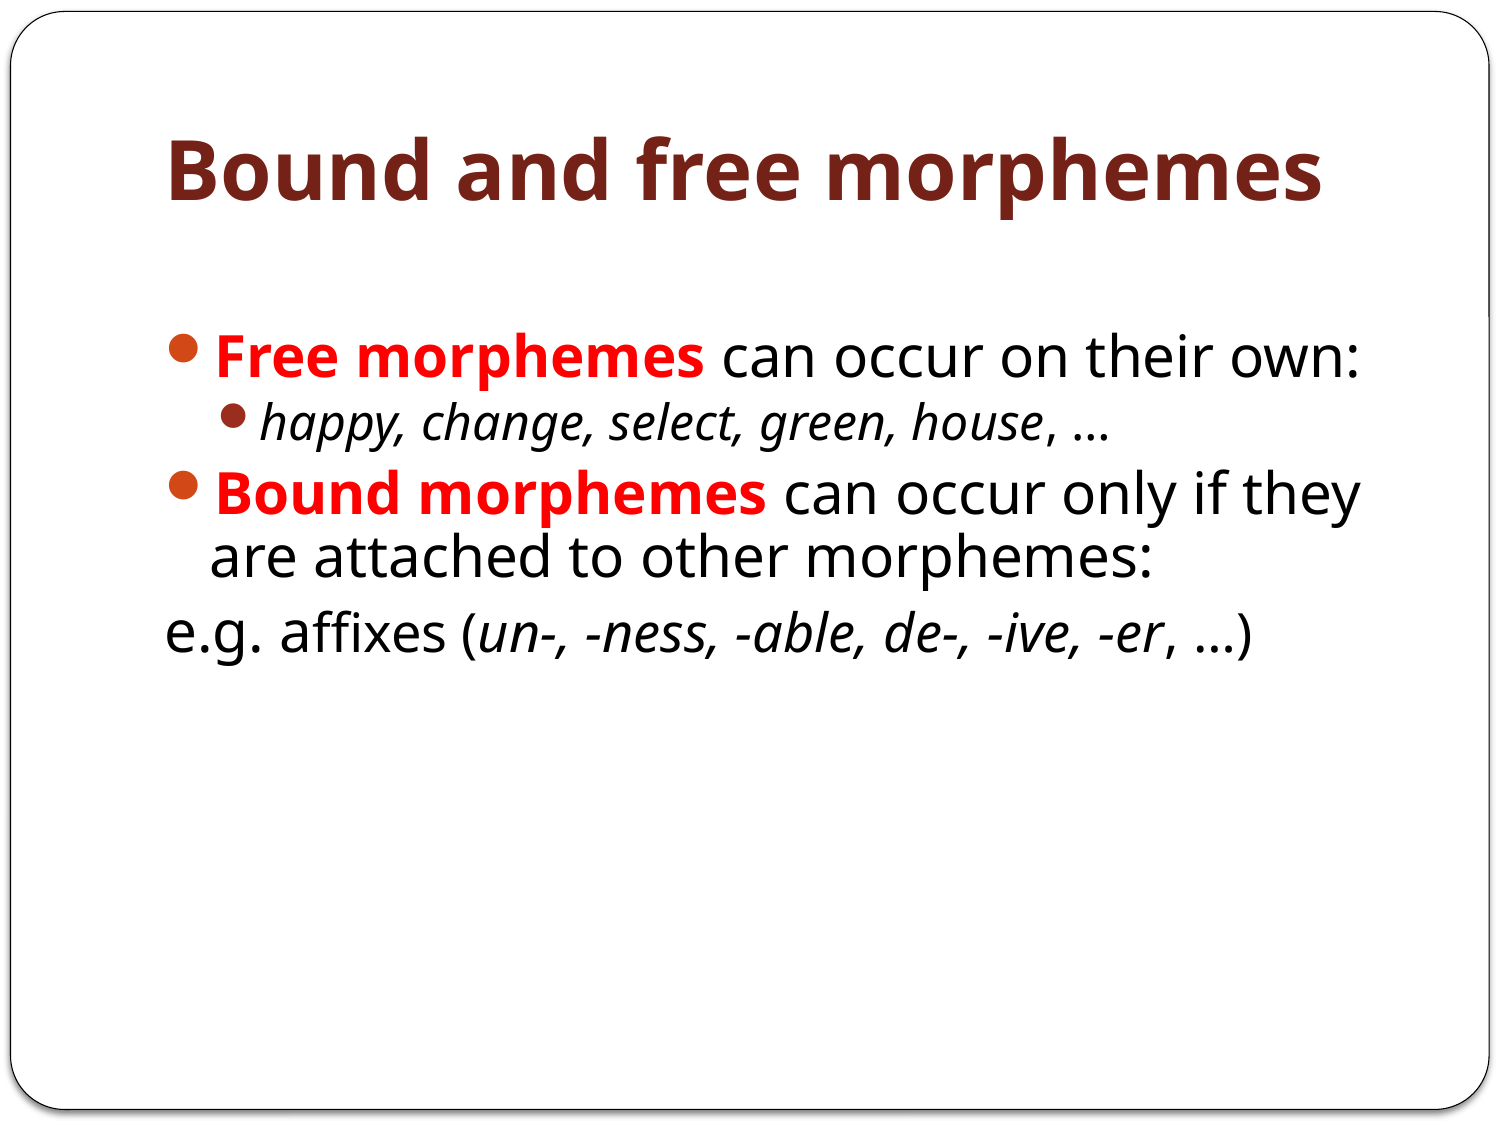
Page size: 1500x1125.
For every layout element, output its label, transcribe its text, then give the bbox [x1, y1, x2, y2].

title Bound and free morphemes [150, 45, 1425, 233]
list Free morphemes can occur on their own: happy, change, select, green, house, … Bound morphemes can occur only if they are attached to other morphemes: e.g. affixes (un-, -ness, -able, de-, -ive, -er, …) [150, 237, 1425, 988]
